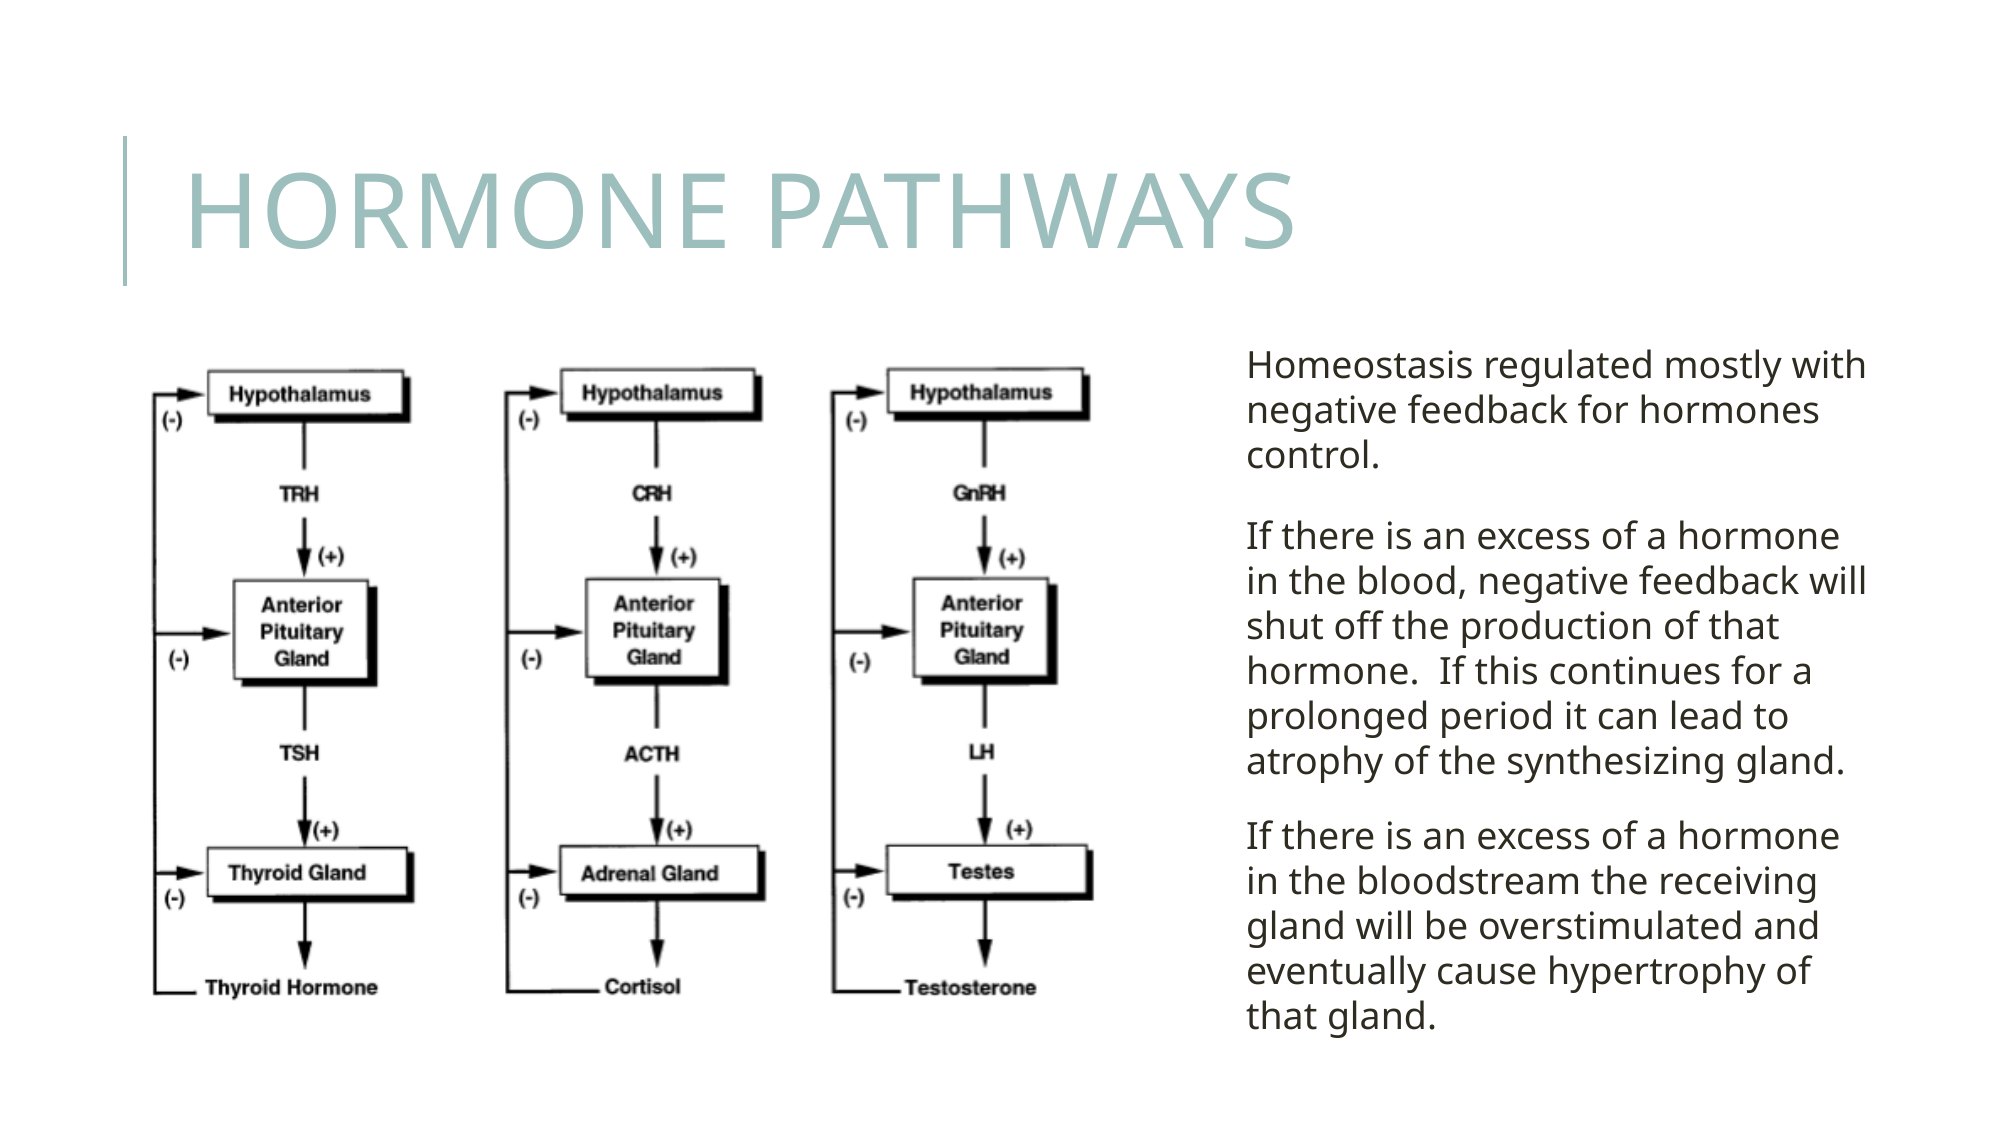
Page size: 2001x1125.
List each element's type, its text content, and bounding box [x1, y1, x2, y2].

text_box If there is an excess of a hormone in the blood, negative feedback will shut off the production of that hormone. If this continues for a prolonged period it can lead to atrophy of the synthesizing gland. [1231, 504, 1887, 790]
text_box Homeostasis regulated mostly with negative feedback for hormones control. [1231, 333, 1887, 484]
text_box If there is an excess of a hormone in the bloodstream the receiving gland will be overstimulated and eventually cause hypertrophy of that gland. [1231, 804, 1887, 1045]
title Hormone Pathways [168, 96, 1763, 342]
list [113, 333, 1143, 1030]
